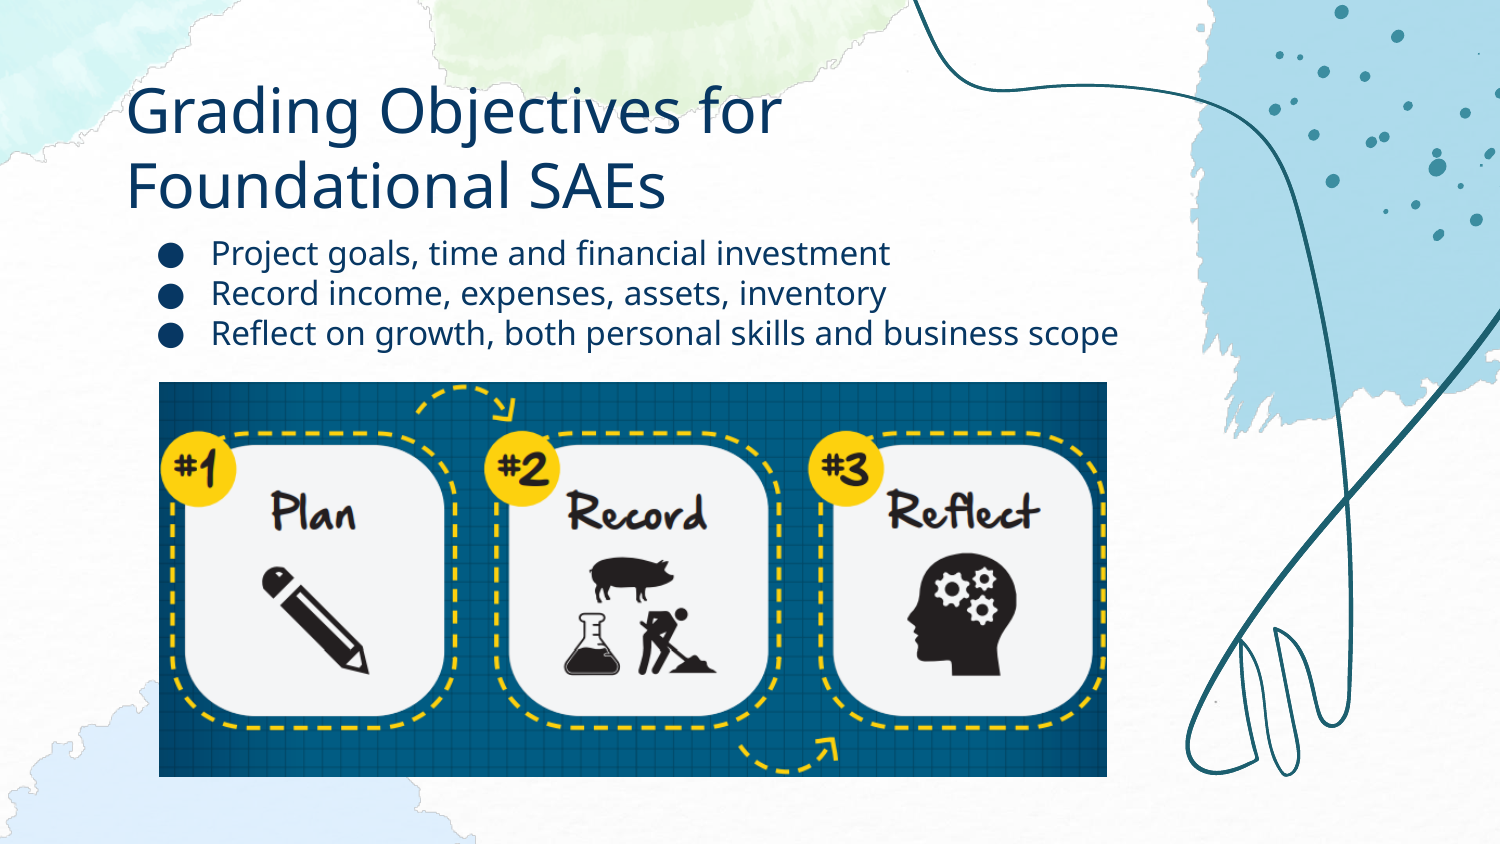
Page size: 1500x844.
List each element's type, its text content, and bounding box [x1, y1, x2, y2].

picture [819, 524, 823, 537]
picture [495, 545, 499, 558]
picture [494, 398, 504, 410]
picture [452, 634, 457, 647]
picture [495, 634, 499, 647]
picture [1242, 507, 1348, 773]
picture [606, 431, 619, 436]
picture [755, 697, 766, 708]
picture [726, 436, 739, 443]
picture [594, 725, 608, 730]
picture [246, 726, 260, 730]
picture [453, 385, 466, 390]
picture [819, 634, 823, 647]
picture [330, 431, 343, 436]
picture [833, 697, 844, 708]
picture [1061, 712, 1073, 721]
picture [422, 446, 434, 456]
picture [822, 678, 830, 690]
picture [763, 462, 772, 474]
picture [907, 431, 920, 436]
picture [777, 567, 781, 580]
picture [1093, 677, 1101, 690]
picture [629, 431, 643, 436]
picture [746, 446, 758, 456]
picture [1190, 644, 1255, 770]
picture [526, 712, 539, 721]
picture [1015, 725, 1028, 730]
picture [1191, 100, 1284, 177]
title Grading Objectives for Foundational SAEs [110, 99, 942, 194]
picture [883, 431, 897, 437]
picture [559, 431, 573, 437]
picture [445, 678, 453, 690]
picture [452, 589, 457, 602]
picture [306, 431, 320, 436]
picture [1087, 462, 1097, 473]
picture [1099, 656, 1105, 669]
picture [819, 613, 823, 626]
picture [777, 634, 781, 647]
picture [353, 431, 367, 436]
picture [431, 697, 442, 708]
picture [1101, 610, 1105, 623]
picture [1050, 436, 1063, 443]
picture [798, 764, 811, 772]
picture [653, 431, 667, 436]
picture [1100, 524, 1105, 537]
picture [1101, 567, 1105, 582]
picture [270, 726, 284, 730]
picture [871, 722, 885, 729]
text_box [1185, 308, 1500, 777]
picture [223, 722, 237, 729]
picture [498, 678, 506, 690]
picture [495, 591, 499, 604]
picture [1038, 722, 1052, 729]
picture [452, 546, 457, 558]
picture [850, 712, 863, 721]
picture [401, 436, 415, 443]
picture [509, 696, 520, 708]
picture [691, 725, 704, 730]
picture [452, 503, 457, 516]
picture [755, 761, 768, 769]
picture [449, 481, 456, 494]
picture [452, 525, 457, 537]
picture [677, 431, 691, 436]
picture [819, 591, 823, 604]
picture [390, 722, 404, 729]
picture [475, 387, 488, 394]
picture [736, 712, 749, 721]
picture [318, 726, 331, 730]
picture [919, 725, 932, 730]
picture [495, 613, 499, 626]
picture [739, 745, 749, 756]
picture [493, 398, 515, 422]
picture [495, 656, 499, 669]
picture [769, 678, 777, 690]
picture [0, 0, 1500, 844]
picture [258, 431, 272, 436]
picture [714, 722, 728, 729]
picture [582, 431, 596, 436]
picture [1026, 431, 1040, 437]
picture [1101, 544, 1105, 558]
picture [819, 545, 823, 558]
picture [571, 725, 584, 730]
picture [202, 712, 215, 721]
picture [1001, 431, 1015, 436]
picture [817, 749, 827, 760]
picture [282, 431, 296, 436]
picture [185, 697, 195, 708]
picture [438, 462, 448, 474]
picture [773, 481, 780, 494]
picture [965, 725, 980, 730]
picture [702, 431, 716, 437]
picture [234, 431, 248, 437]
picture [495, 524, 499, 537]
picture [777, 545, 781, 558]
picture [452, 610, 457, 623]
picture [1098, 481, 1104, 494]
picture [294, 726, 308, 730]
picture [547, 722, 561, 729]
picture [777, 589, 781, 602]
picture [816, 737, 837, 760]
picture [989, 725, 1006, 730]
picture [379, 431, 392, 437]
picture [1071, 446, 1082, 456]
picture [1101, 503, 1105, 515]
picture [452, 567, 457, 580]
picture [433, 389, 445, 398]
picture [1191, 0, 1500, 490]
picture [417, 402, 426, 414]
picture [342, 726, 358, 730]
picture [777, 610, 781, 623]
picture [819, 656, 823, 669]
picture [808, 431, 1092, 716]
picture [930, 431, 944, 436]
picture [977, 431, 991, 436]
picture [1101, 634, 1105, 647]
picture [777, 524, 781, 537]
picture [895, 725, 908, 730]
picture [641, 725, 655, 730]
picture [485, 431, 768, 716]
picture [495, 567, 499, 582]
picture [776, 769, 789, 774]
picture [819, 567, 823, 582]
picture [1079, 696, 1090, 708]
picture [495, 503, 499, 515]
picture [776, 657, 781, 669]
picture [452, 657, 457, 669]
picture [412, 712, 425, 721]
picture [665, 725, 681, 730]
picture [918, 0, 1190, 95]
picture [617, 725, 631, 730]
picture [942, 725, 956, 730]
picture [777, 503, 781, 515]
subtitle Project goals, time and financial investment Record income, expenses, assets, inventory Reflect on growth, both personal skills and business scope [120, 177, 1380, 407]
picture [819, 503, 823, 515]
picture [954, 431, 968, 436]
text_box [913, 0, 1289, 177]
picture [368, 726, 380, 730]
